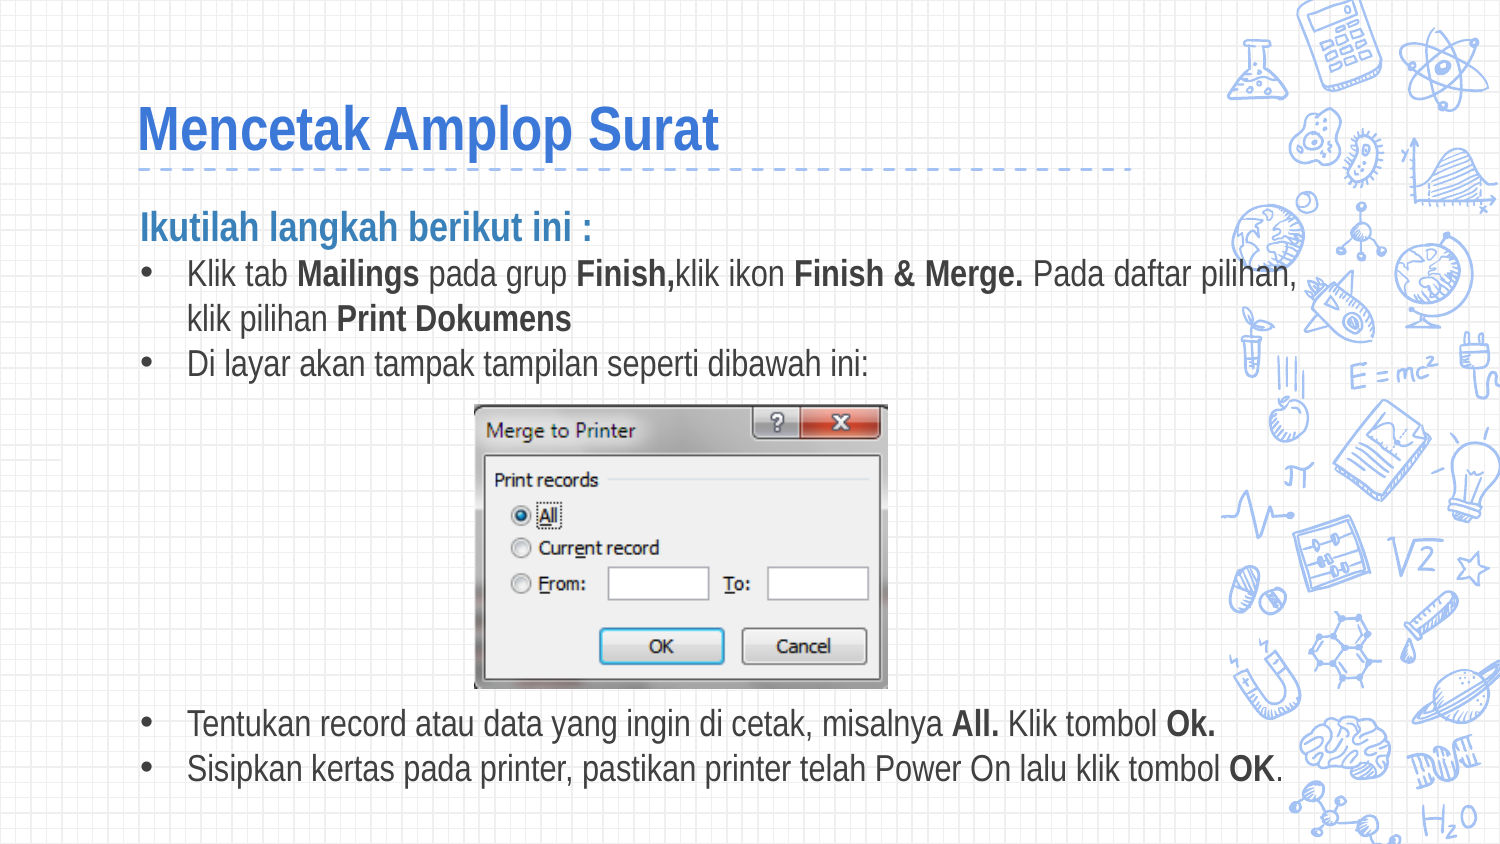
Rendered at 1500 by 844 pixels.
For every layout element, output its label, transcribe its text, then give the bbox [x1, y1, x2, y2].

text_box Ikutilah langkah berikut ini : Klik tab Mailings pada grup Finish,klik ikon Finish & Merge. Pada daftar pilihan, klik pilihan Print Dokumens Di layar akan tampak tampilan seperti dibawah ini: Tentukan record atau data yang ingin di cetak, misalnya All. Klik tombol Ok. Sisipkan kertas pada printer, pastikan printer telah Power On lalu klik tombol OK. [124, 184, 1313, 797]
title Mencetak Amplop Surat [122, 36, 1275, 178]
picture [474, 404, 889, 690]
